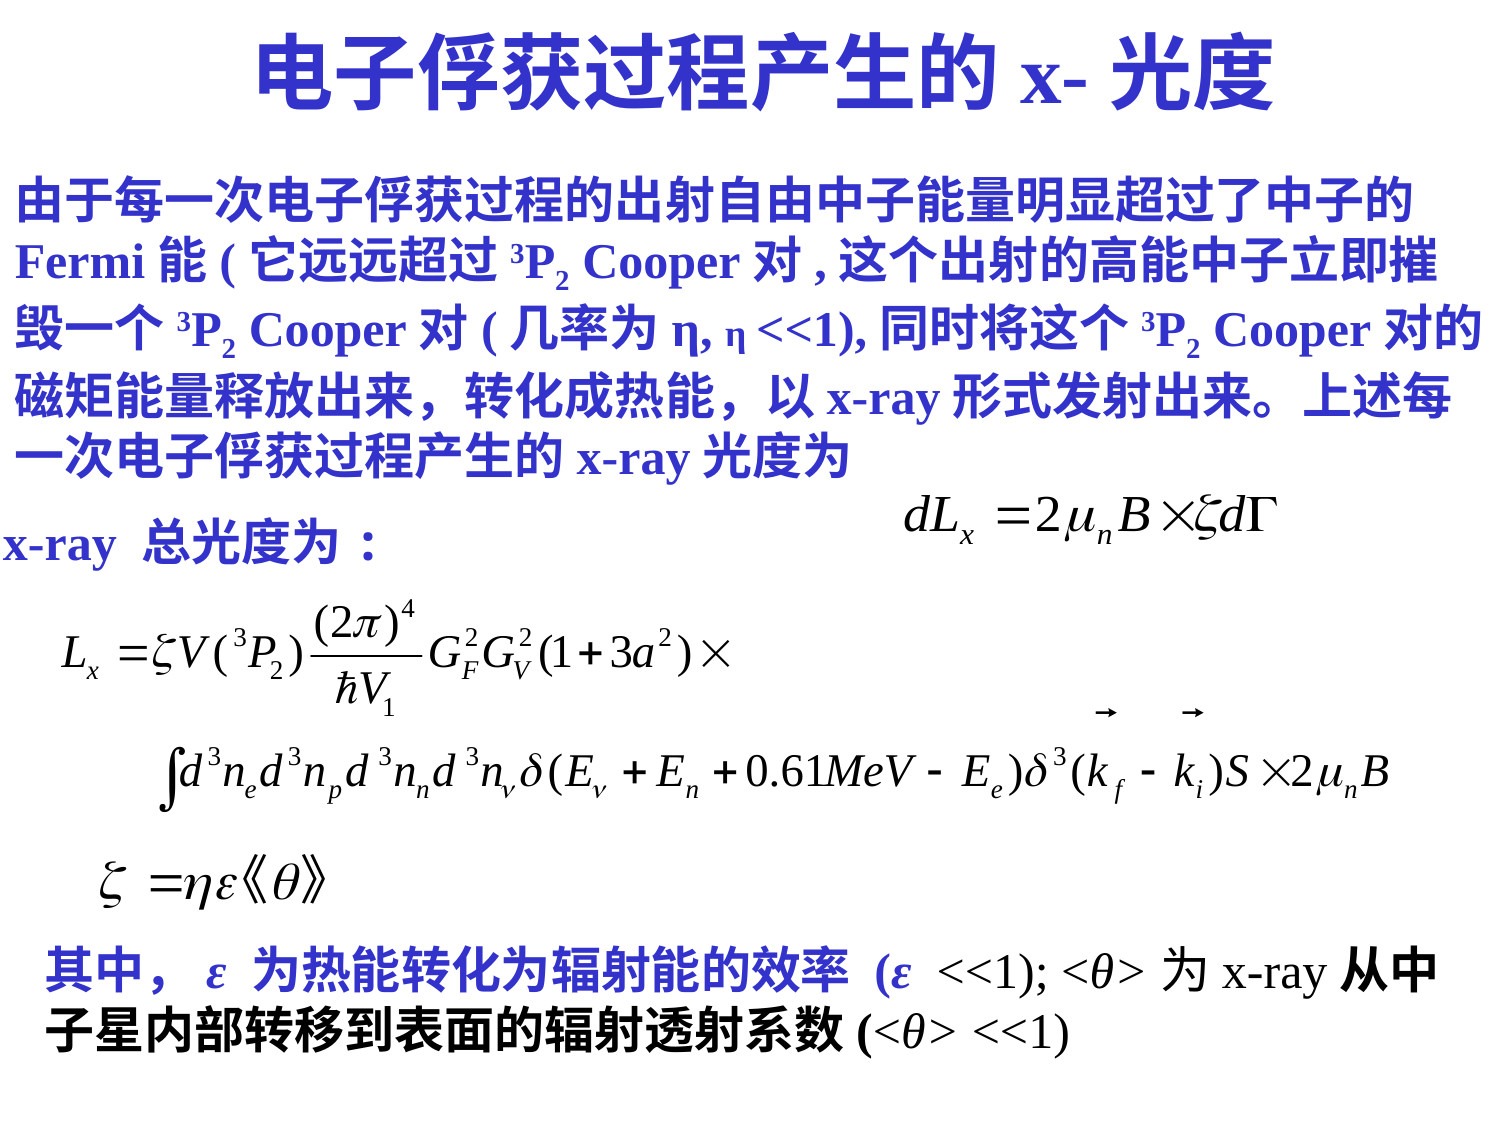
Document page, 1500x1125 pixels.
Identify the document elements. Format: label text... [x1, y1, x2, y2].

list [894, 479, 1286, 558]
text_box 其中，ε 为热能转化为辐射能的效率 (ε <<1); <θ>为x-ray从中子星内部转移到表面的辐射透射系数(<θ> <<1) [29, 931, 1500, 1066]
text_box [52, 585, 1400, 820]
text_box 由于每一次电子俘获过程的出射自由中子能量明显超过了中子的Fermi能(它远远超过3P2 Cooper对,这个出射的高能中子立即摧毁一个3P2 Cooper对(几率为η, η <<1),同时将这个3P2 Cooper对的磁矩能量释放出来，转化成热能，以x-ray形式发射出来。上述每一次电子俘获过程产生的x-ray光度为 [0, 160, 1500, 493]
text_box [90, 845, 335, 922]
title 电子俘获过程产生的x-光度 [88, 0, 1439, 140]
text_box x-ray 总光度为: [0, 503, 399, 579]
